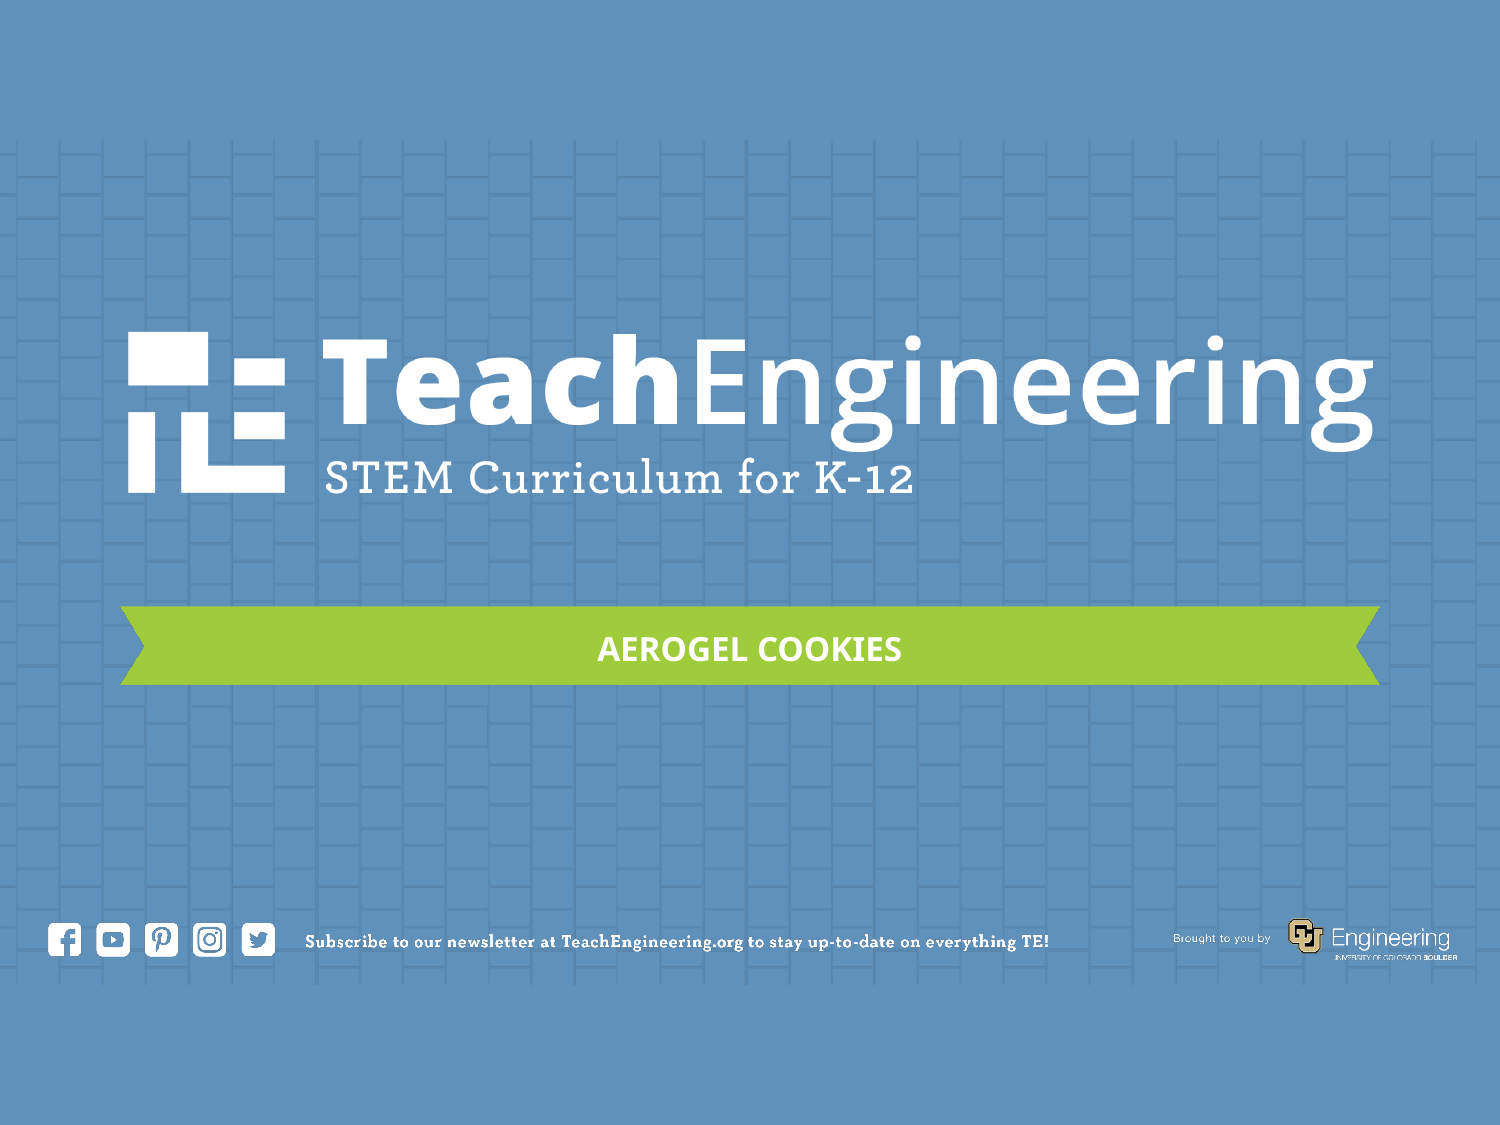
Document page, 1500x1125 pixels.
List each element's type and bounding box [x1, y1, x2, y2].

picture [0, 140, 1500, 1033]
